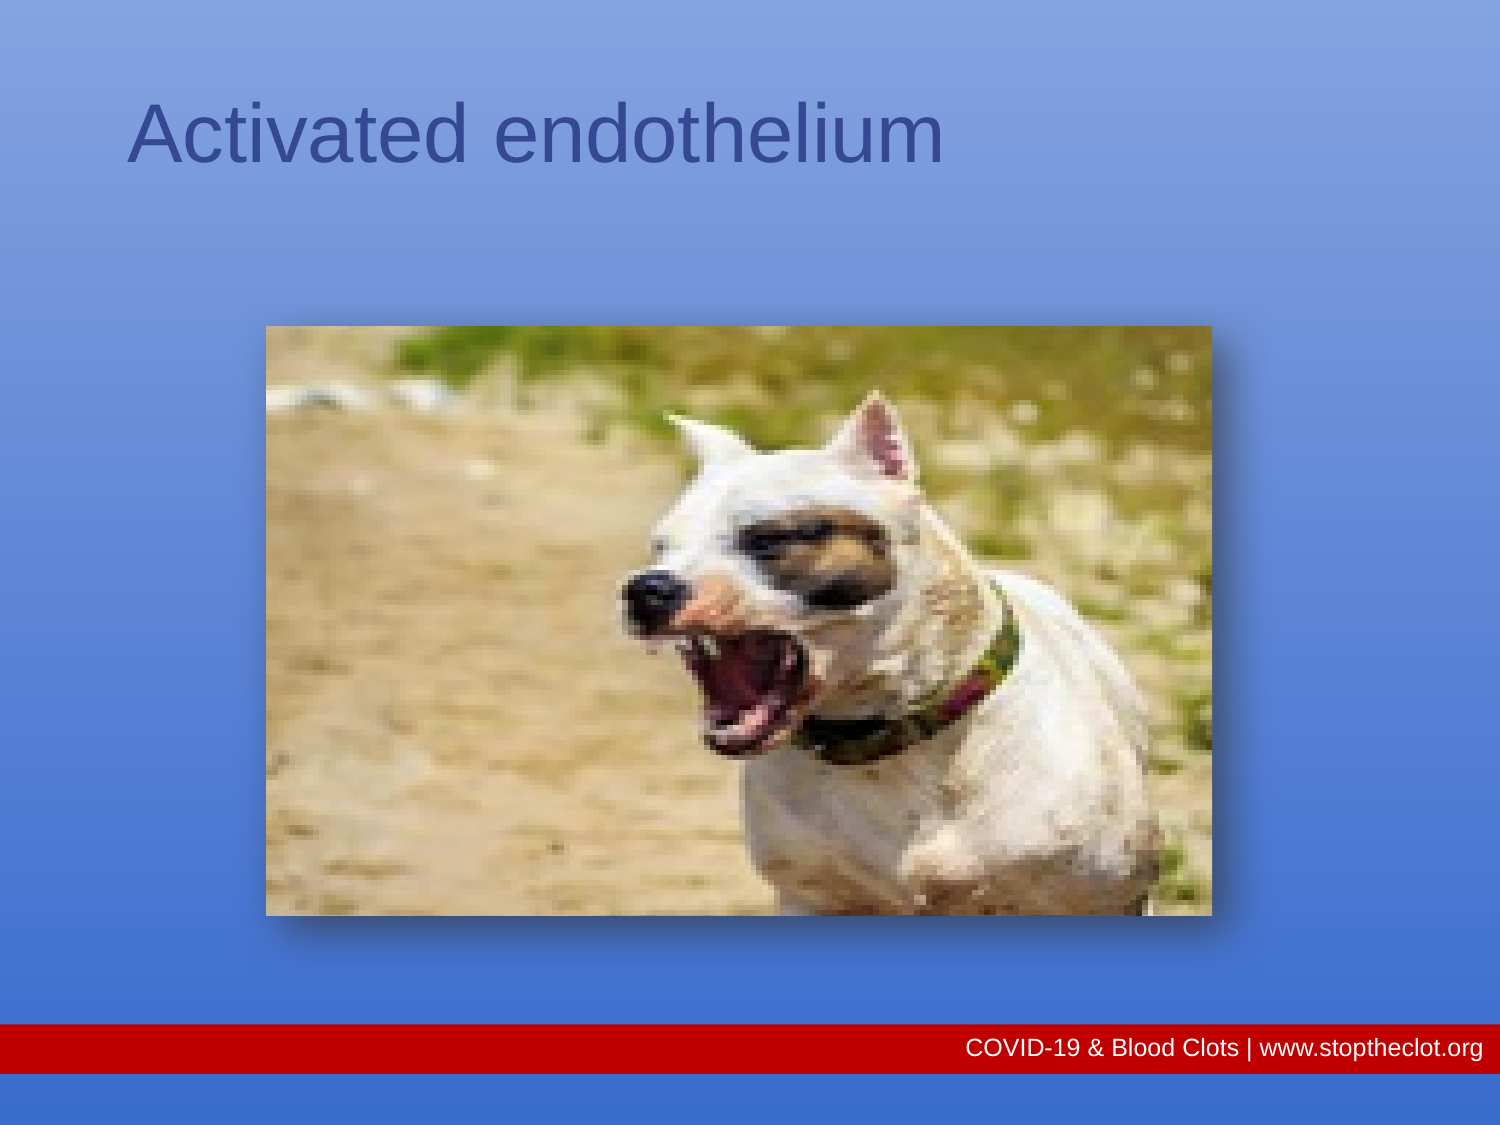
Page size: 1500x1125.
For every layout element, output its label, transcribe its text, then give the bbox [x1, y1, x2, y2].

picture [265, 325, 1213, 917]
text_box COVID-19 & Blood Clots | www.stoptheclot.org [0, 1024, 1500, 1074]
title Activated endothelium [112, 43, 1388, 215]
